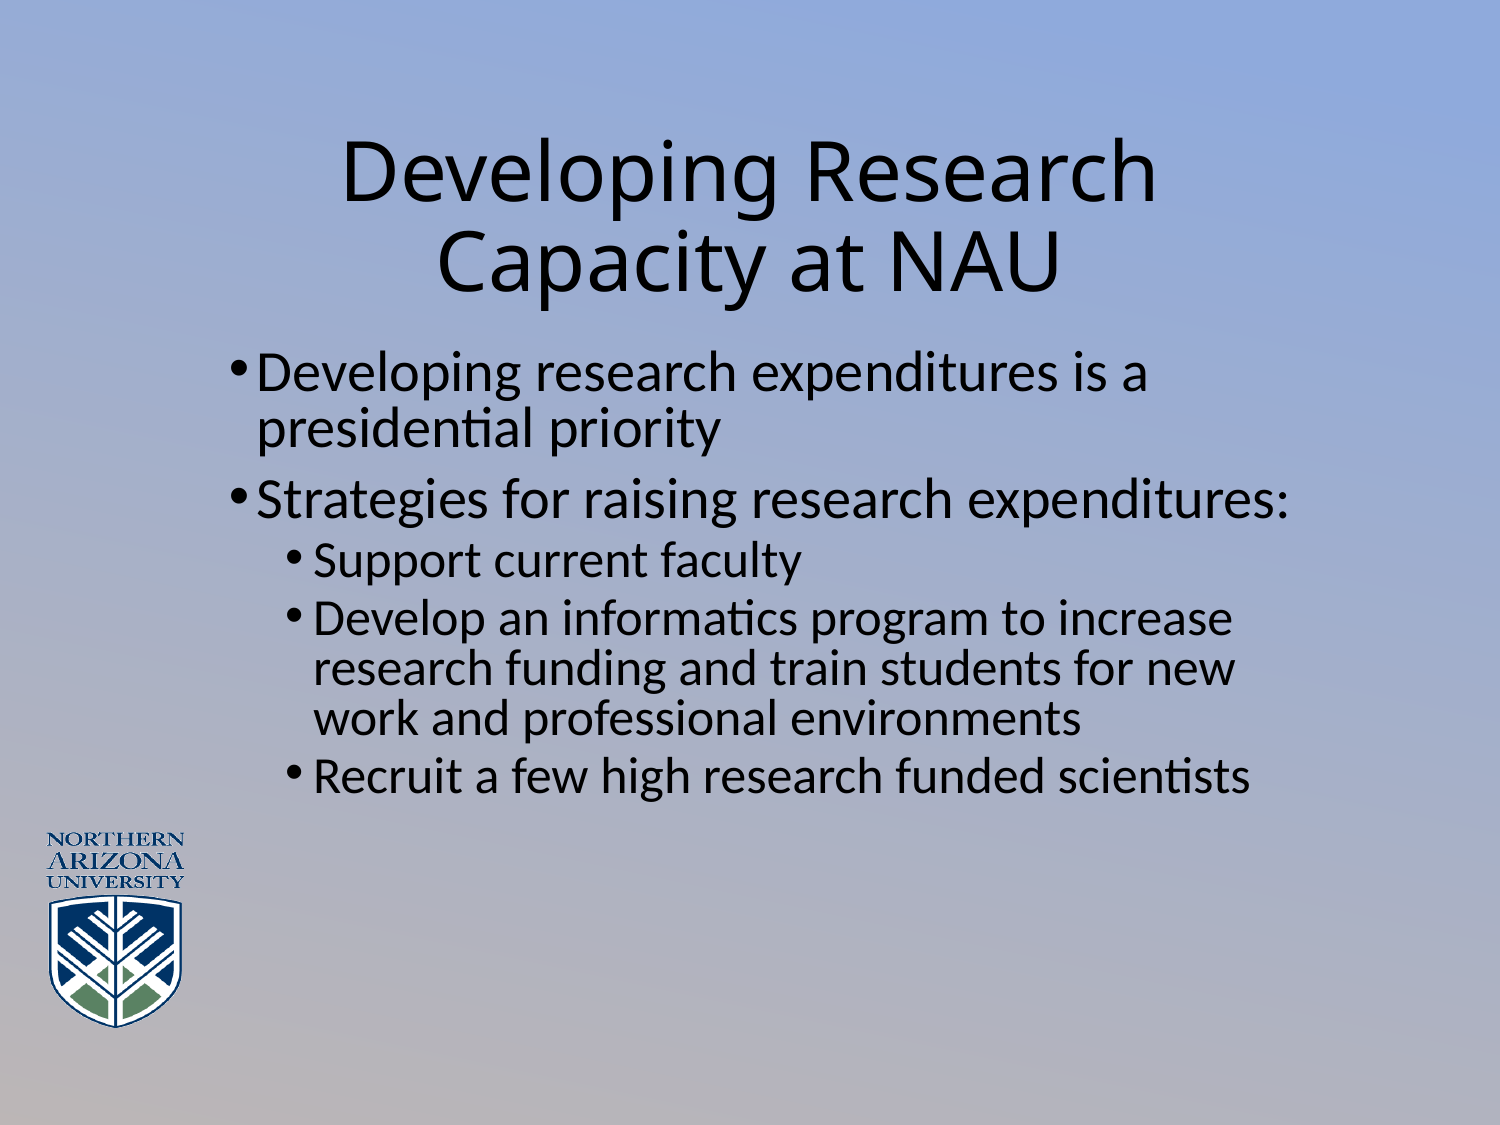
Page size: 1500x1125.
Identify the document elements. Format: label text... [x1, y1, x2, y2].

picture [46, 832, 184, 1029]
list Developing research expenditures is a presidential priority Strategies for raising research expenditures: Support current faculty Develop an informatics program to increase research funding and train students for new work and professional environments Recruit a few high research funded scientists [213, 339, 1364, 918]
title Developing Research Capacity at NAU [166, 129, 1334, 310]
